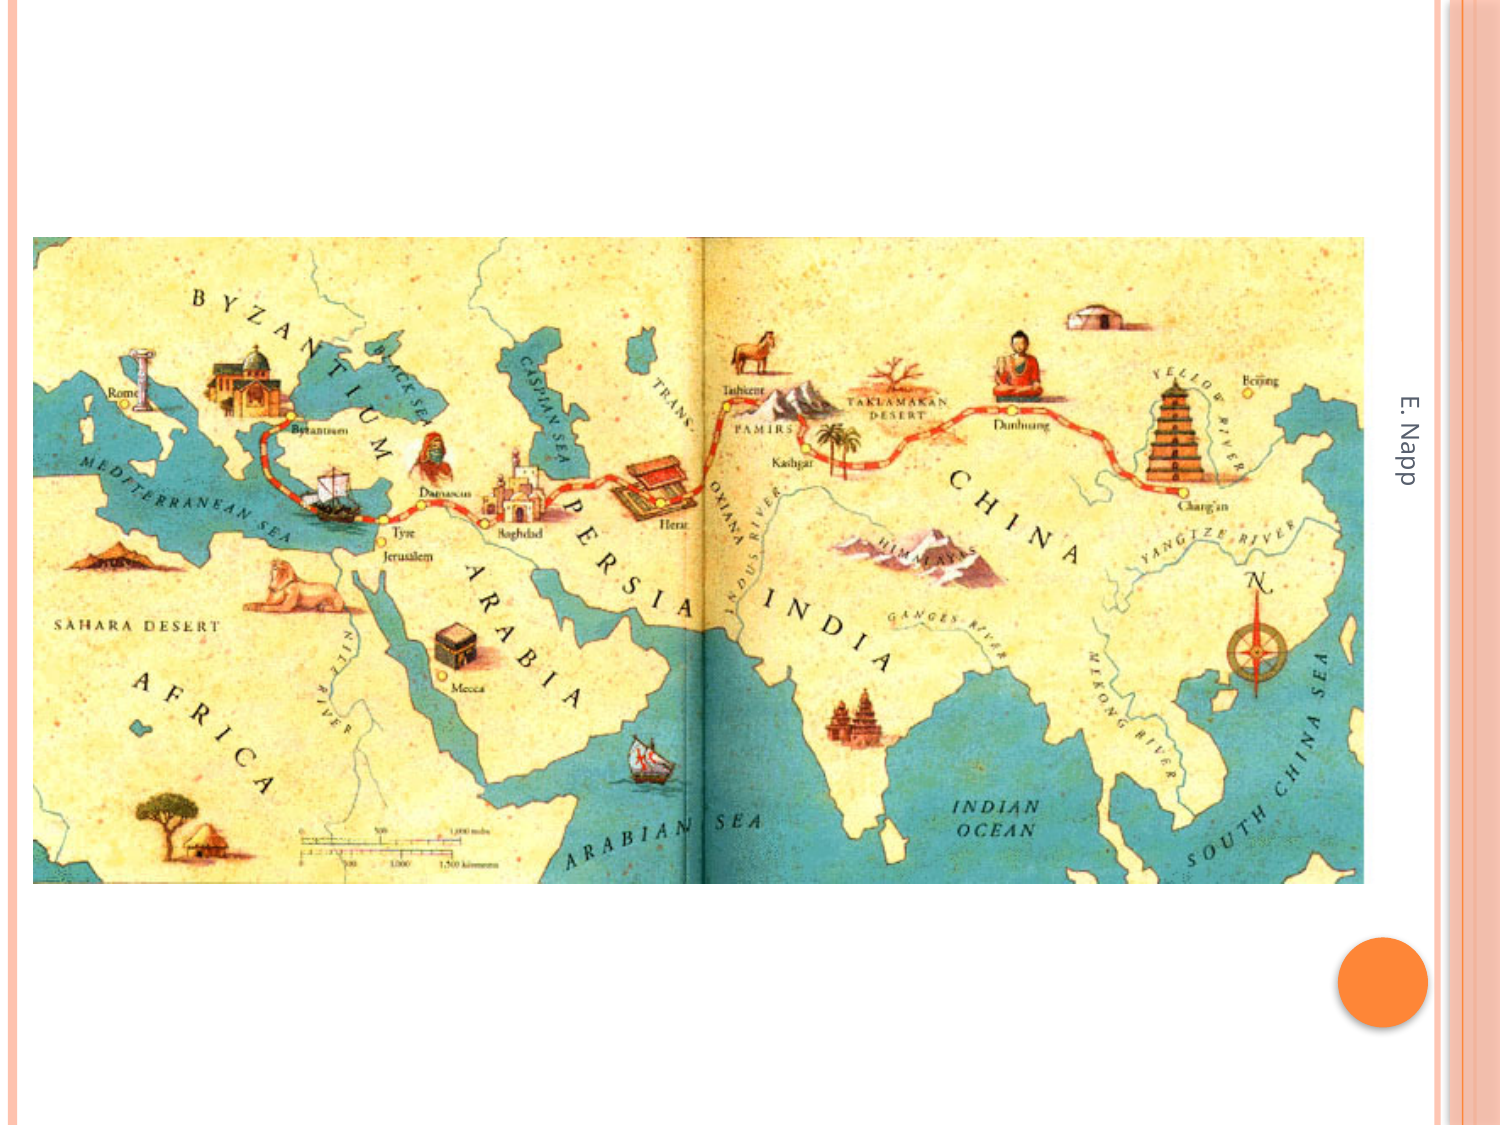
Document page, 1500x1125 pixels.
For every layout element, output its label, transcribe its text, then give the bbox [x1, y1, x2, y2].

picture [33, 236, 1388, 885]
footer E. Napp [1379, 380, 1440, 906]
